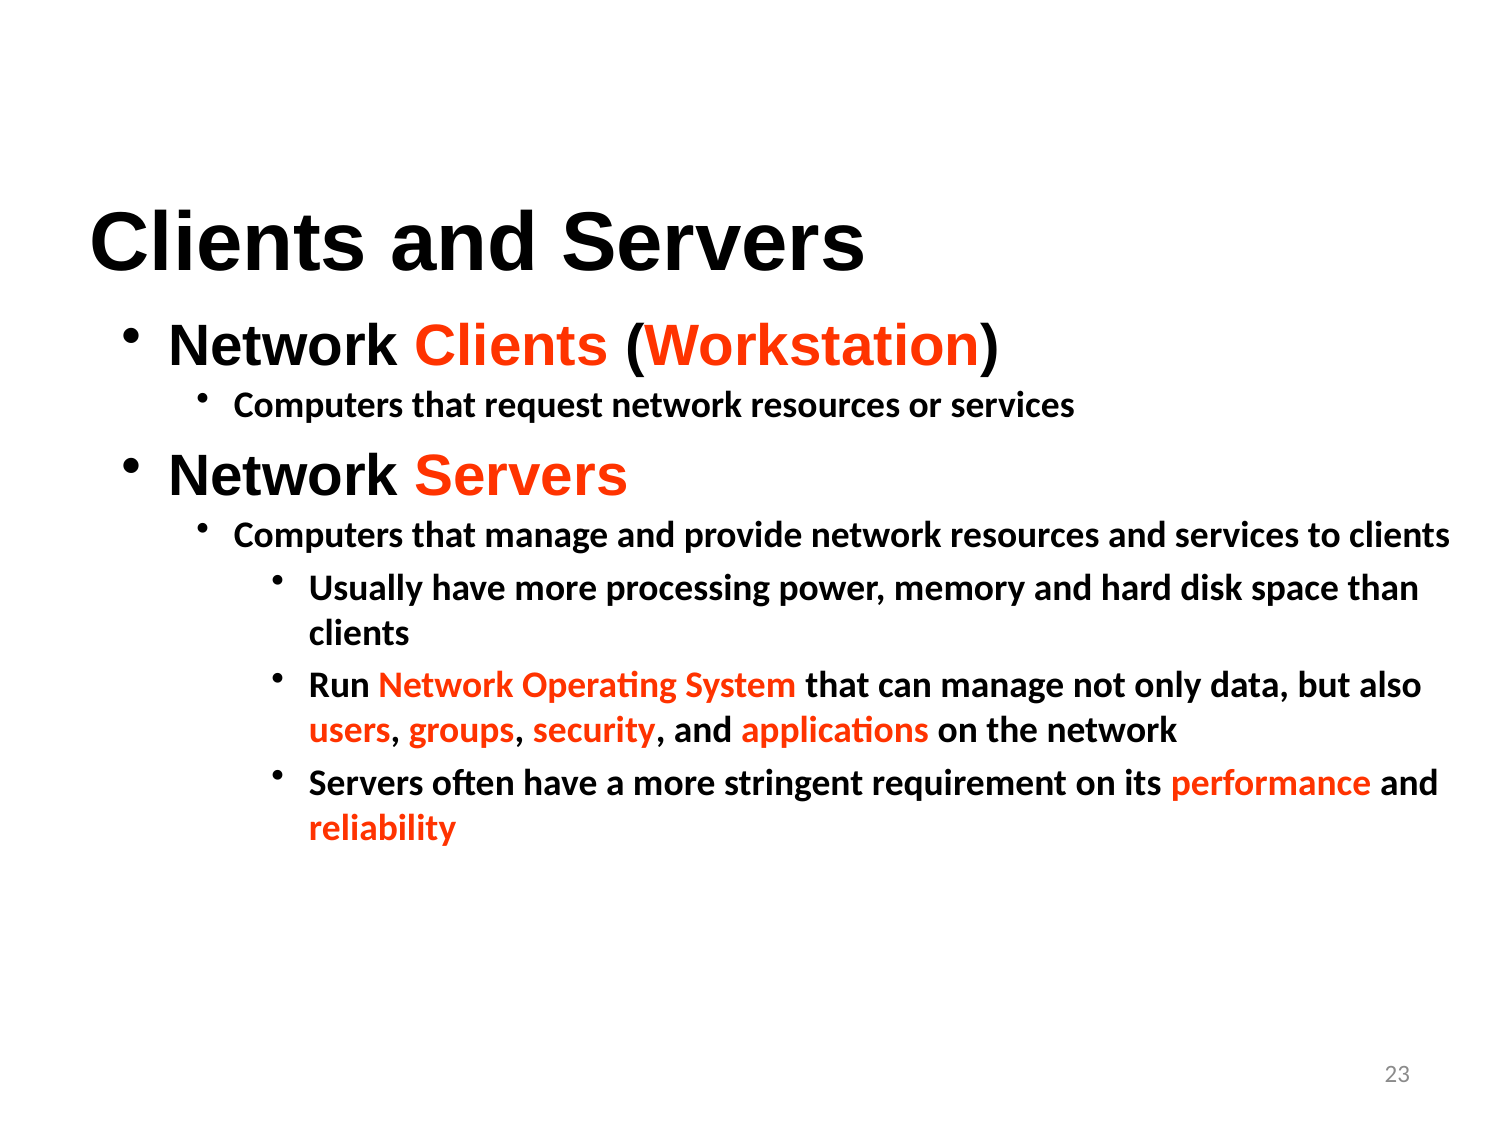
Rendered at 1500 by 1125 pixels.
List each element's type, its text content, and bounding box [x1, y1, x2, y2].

text_box Clients and Servers [74, 149, 1350, 299]
slide_number 23 [1074, 1075, 1425, 1103]
text_box Network Clients (Workstation) Computers that request network resources or services Network Servers Computers that manage and provide network resources and services to clients Usually have more processing power, memory and hard disk space than clients Run Network Operating System that can manage not only data, but also users, groups, security, and applications on the network Servers often have a more stringent requirement on its performance and reliability [31, 299, 1500, 1075]
